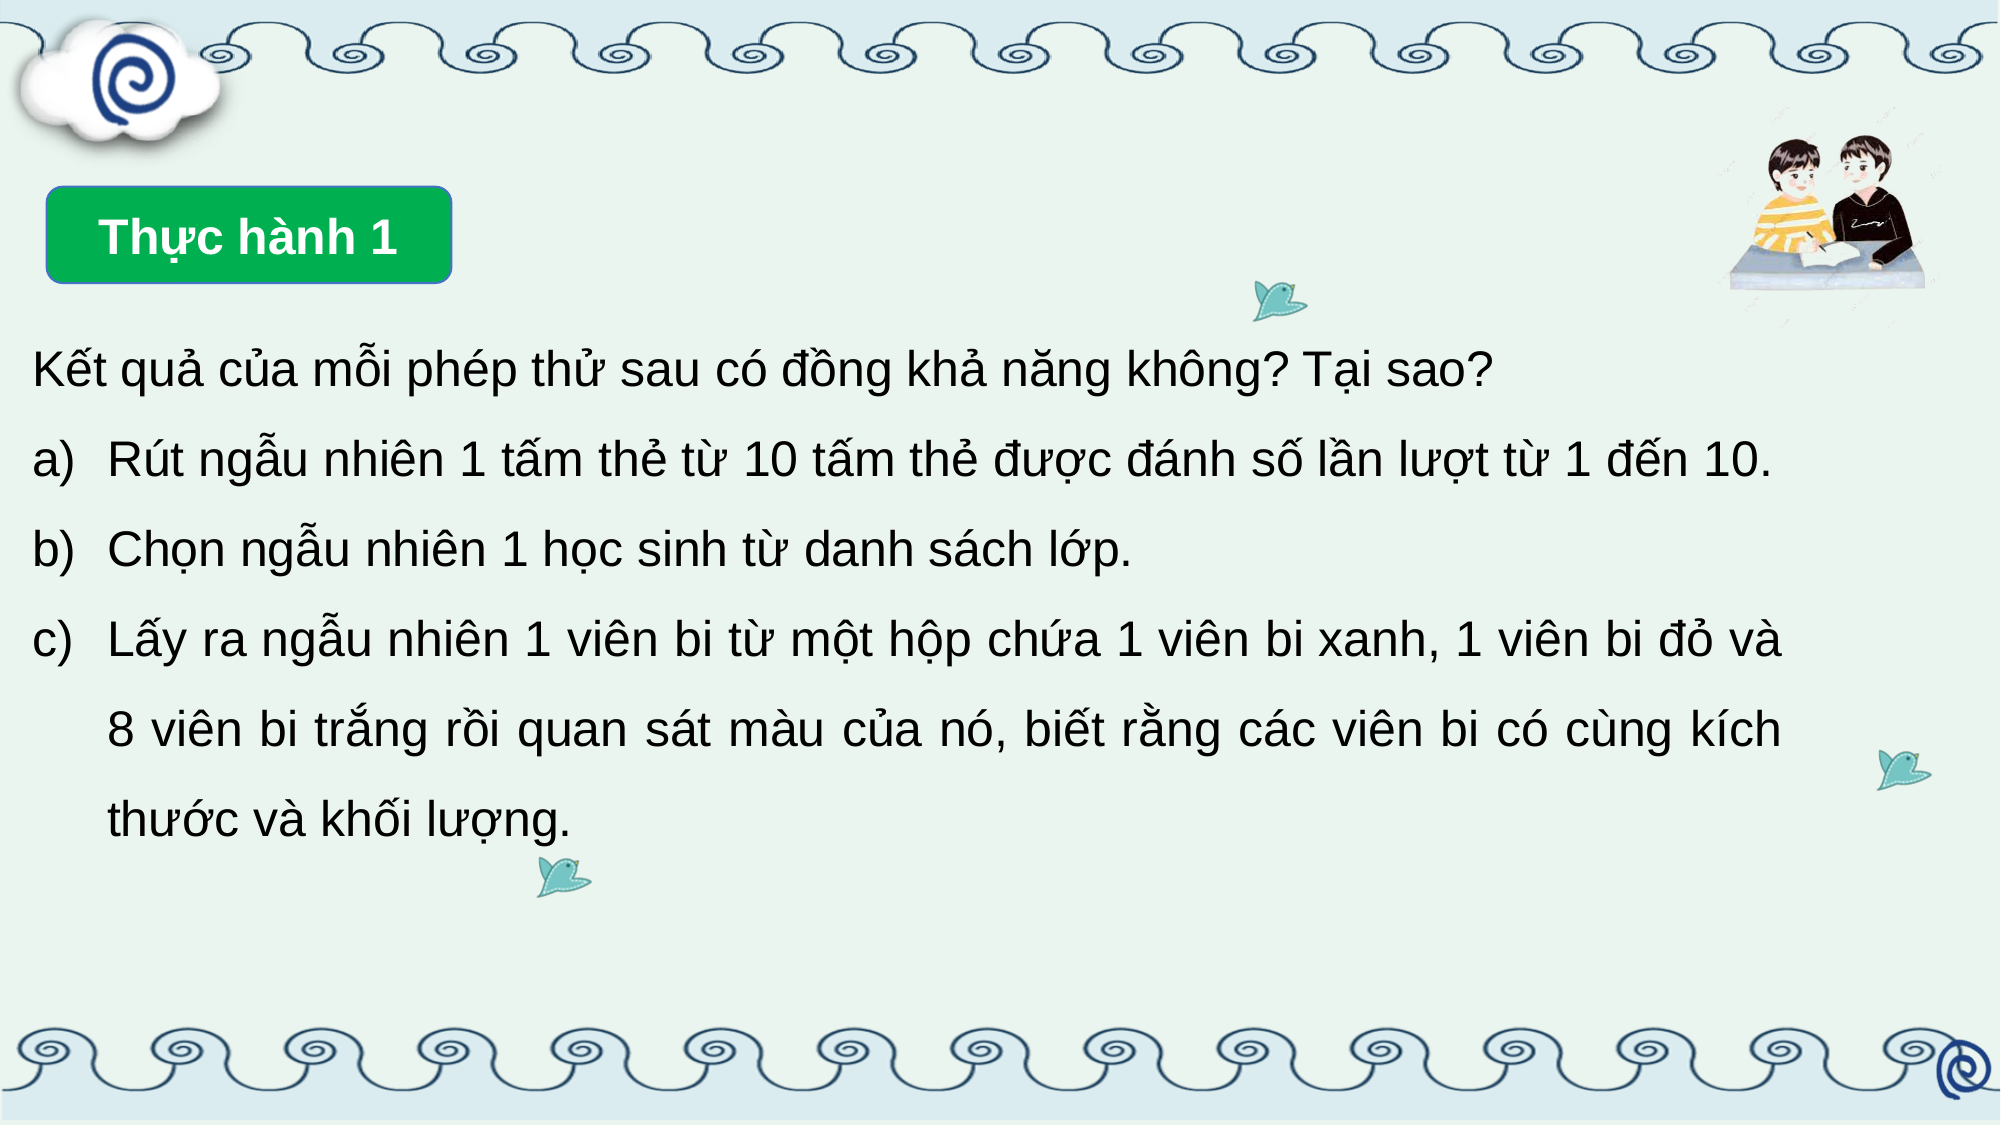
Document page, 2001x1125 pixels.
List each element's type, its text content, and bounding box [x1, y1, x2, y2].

text_box Kết quả của mỗi phép thử sau có đồng khả năng không? Tại sao? Rút ngẫu nhiên 1 tấm thẻ từ 10 tấm thẻ được đánh số lần lượt từ 1 đến 10. Chọn ngẫu nhiên 1 học sinh từ danh sách lớp. Lấy ra ngẫu nhiên 1 viên bi từ một hộp chứa 1 viên bi xanh, 1 viên bi đỏ và 8 viên bi trắng rồi quan sát màu của nó, biết rằng các viên bi có cùng kích thước và khối lượng. [17, 298, 1799, 854]
picture [1826, 696, 2000, 839]
picture [486, 803, 672, 946]
picture [3, 966, 2001, 1125]
text_box Thực hành 1 [45, 185, 453, 285]
picture [0, 0, 2000, 228]
picture [1713, 101, 1940, 328]
picture [1202, 227, 1388, 370]
